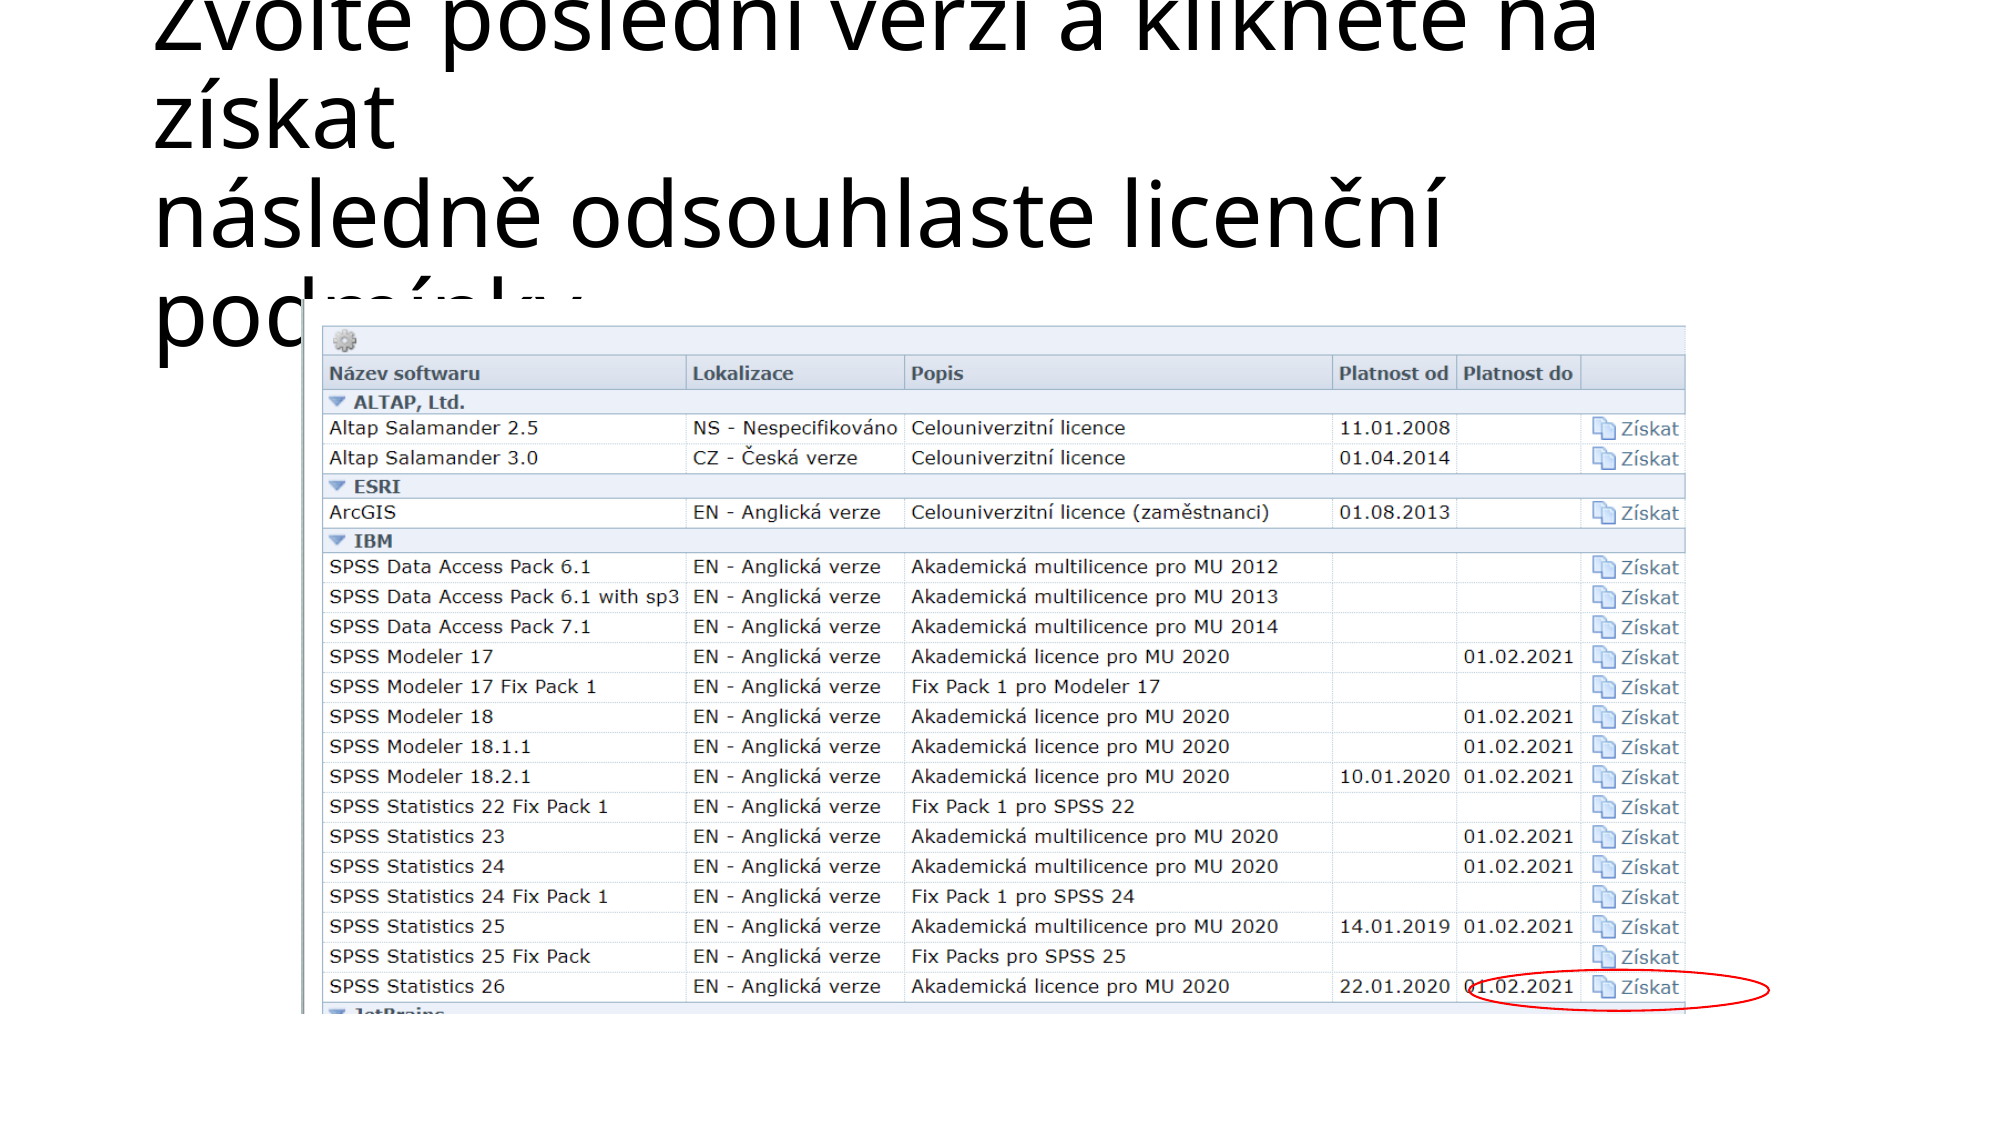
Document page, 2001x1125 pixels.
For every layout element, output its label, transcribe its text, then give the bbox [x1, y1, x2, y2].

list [301, 299, 1699, 1014]
title Zvolte poslední verzi a klikněte na získat následně odsouhlaste licenční podmínky [137, 59, 1863, 278]
text_box [1699, 971, 1771, 1009]
